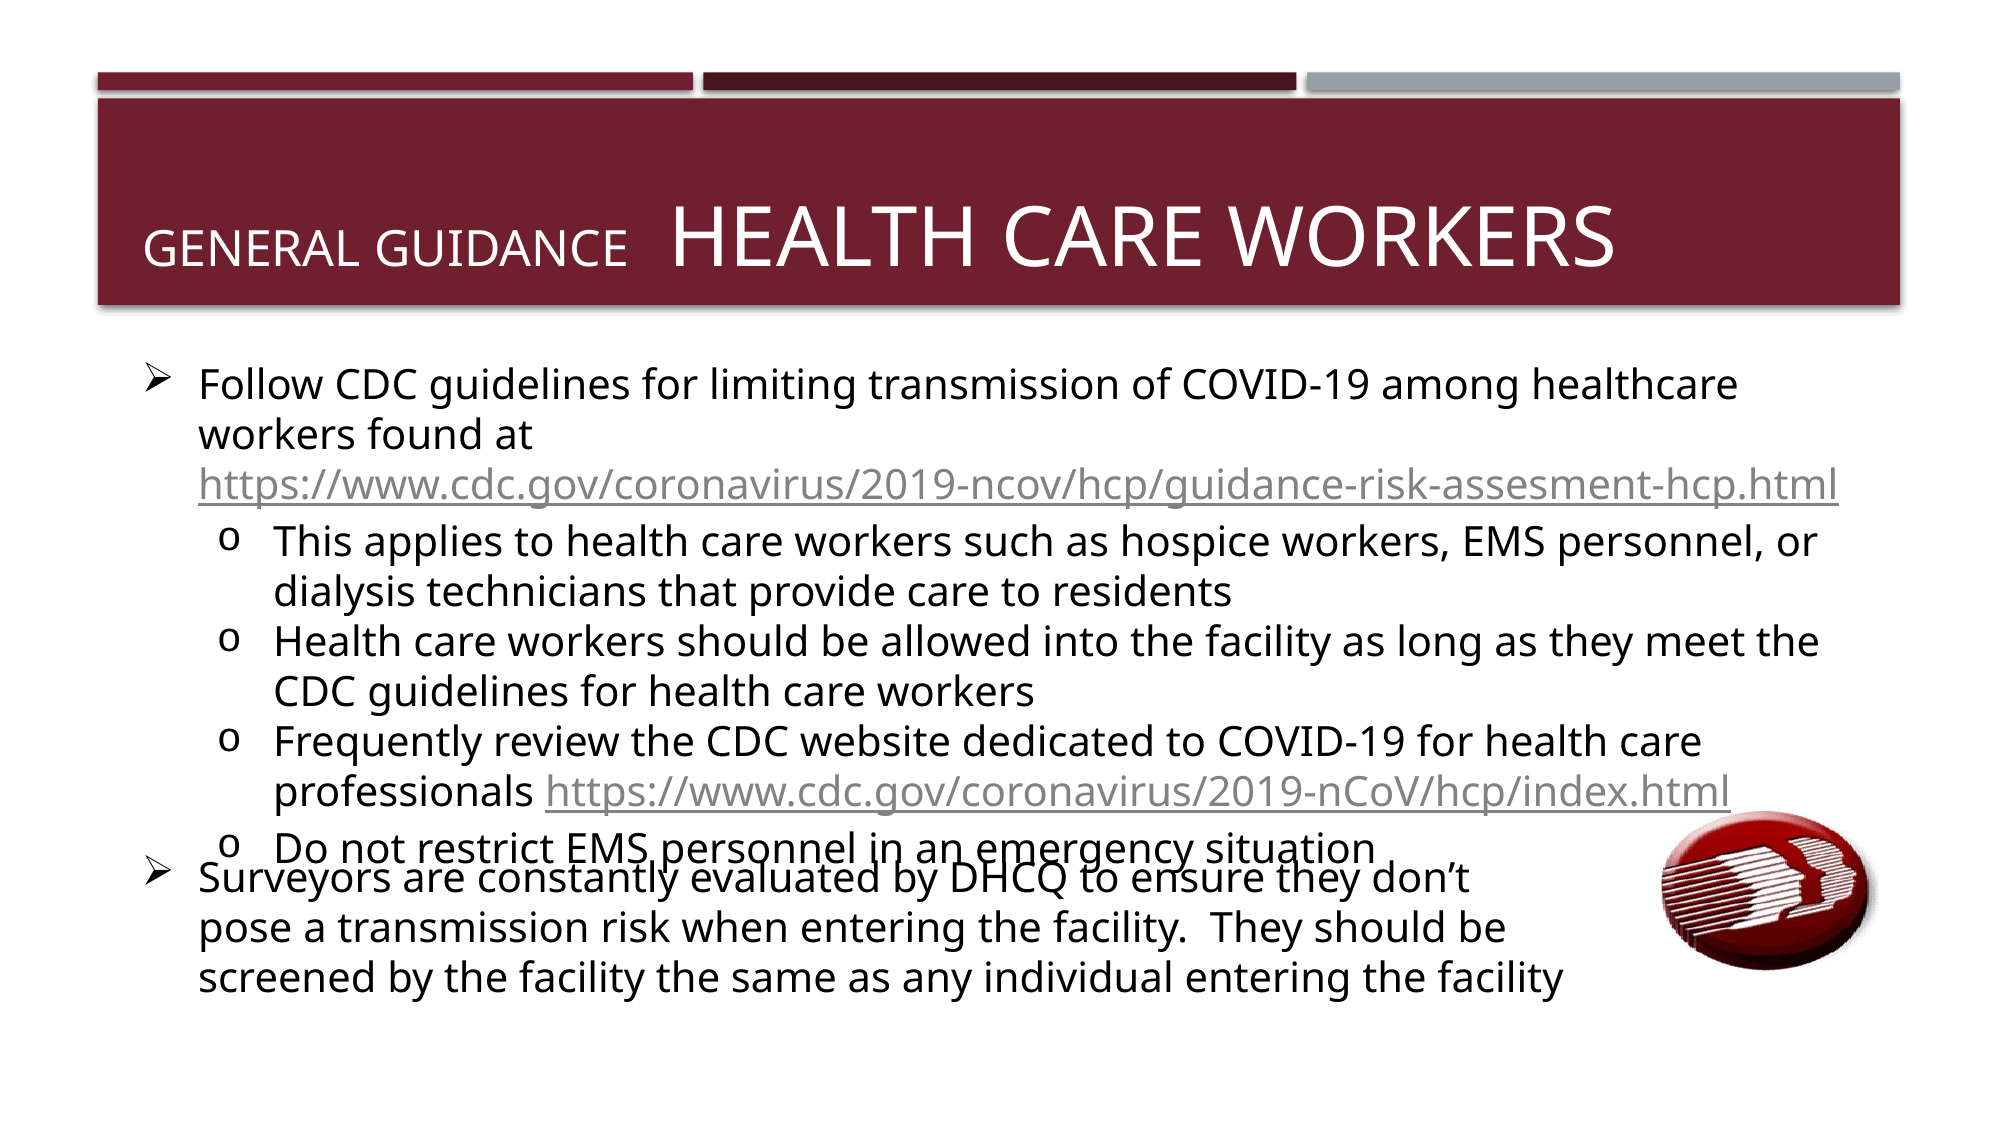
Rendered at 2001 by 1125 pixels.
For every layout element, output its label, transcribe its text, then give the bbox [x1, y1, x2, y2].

text_box Surveyors are constantly evaluated by DHCQ to ensure they don’t pose a transmission risk when entering the facility. They should be screened by the facility the same as any individual entering the facility [127, 843, 1590, 1009]
title General guidance health care workers [127, 112, 1875, 291]
text_box Follow CDC guidelines for limiting transmission of COVID-19 among healthcare workers found at https://www.cdc.gov/coronavirus/2019-ncov/hcp/guidance-risk-assesment-hcp.html This applies to health care workers such as hospice workers, EMS personnel, or dialysis technicians that provide care to residents Health care workers should be allowed into the facility as long as they meet the CDC guidelines for health care workers Frequently review the CDC website dedicated to COVID-19 for health care professionals https://www.cdc.gov/coronavirus/2019-nCoV/hcp/index.html Do not restrict EMS personnel in an emergency situation [127, 290, 1895, 1030]
